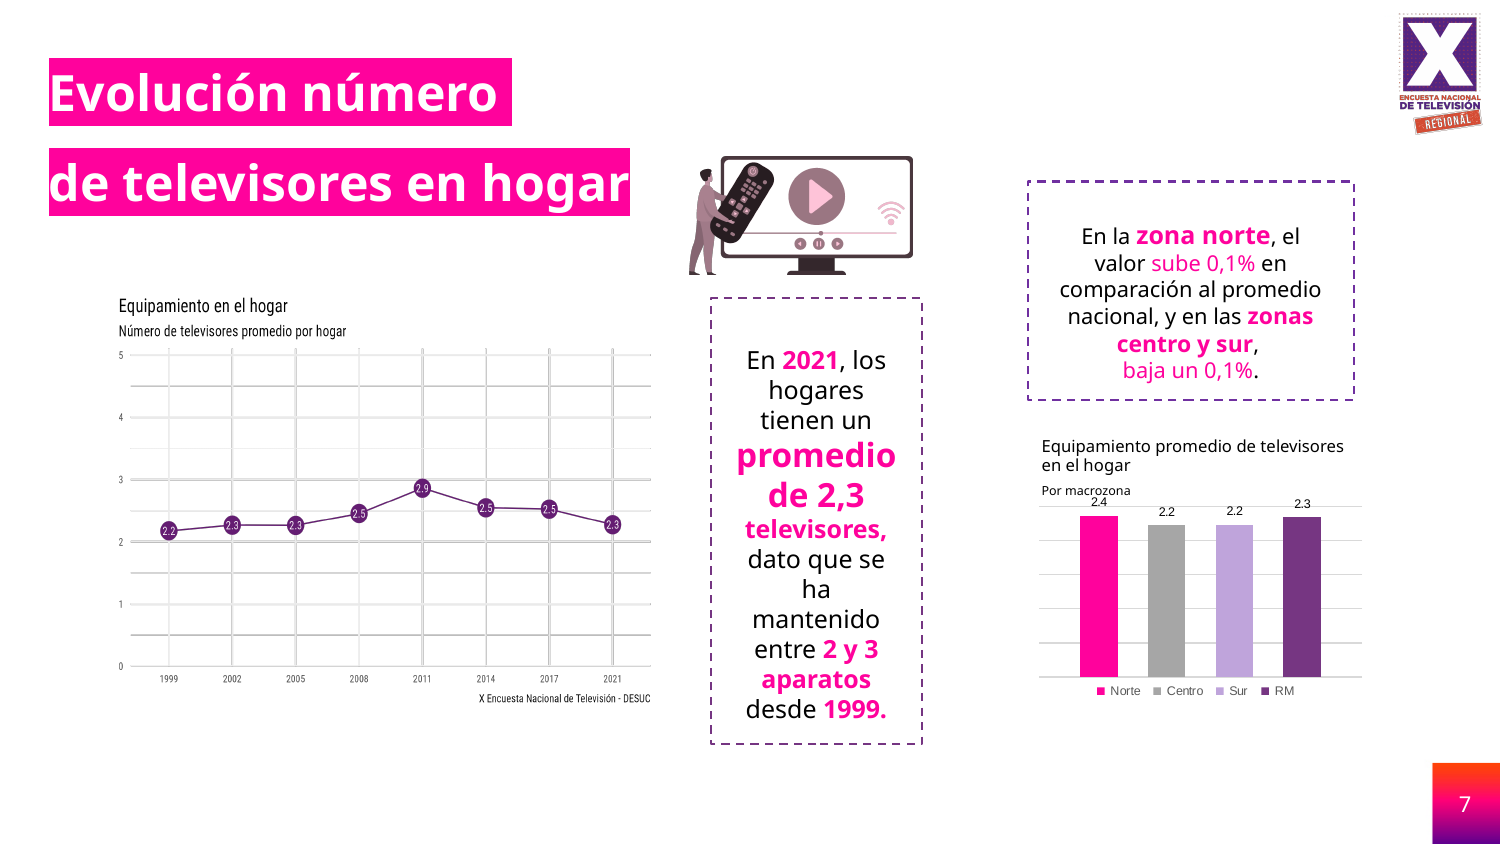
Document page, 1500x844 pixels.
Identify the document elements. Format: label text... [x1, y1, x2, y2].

text_box En la zona norte, el valor sube 0,1% en comparación al promedio nacional, y en las zonas centro y sur, baja un 0,1%. [1040, 212, 1341, 391]
text_box En 2021, los hogares tienen un promedio de 2,3 televisores, dato que se ha mantenido entre 2 y 3 aparatos desde 1999. [720, 336, 913, 731]
text_box Evolución número de televisores en hogar [33, 67, 1328, 177]
text_box [1382, 17, 1492, 166]
text_box [711, 297, 922, 745]
text_box [1027, 181, 1354, 400]
text_box Equipamiento promedio de televisores en el hogar Por macrozona [1026, 427, 1425, 506]
chart [1009, 485, 1383, 747]
text_box 7 [1430, 777, 1500, 834]
picture [0, 0, 1500, 844]
